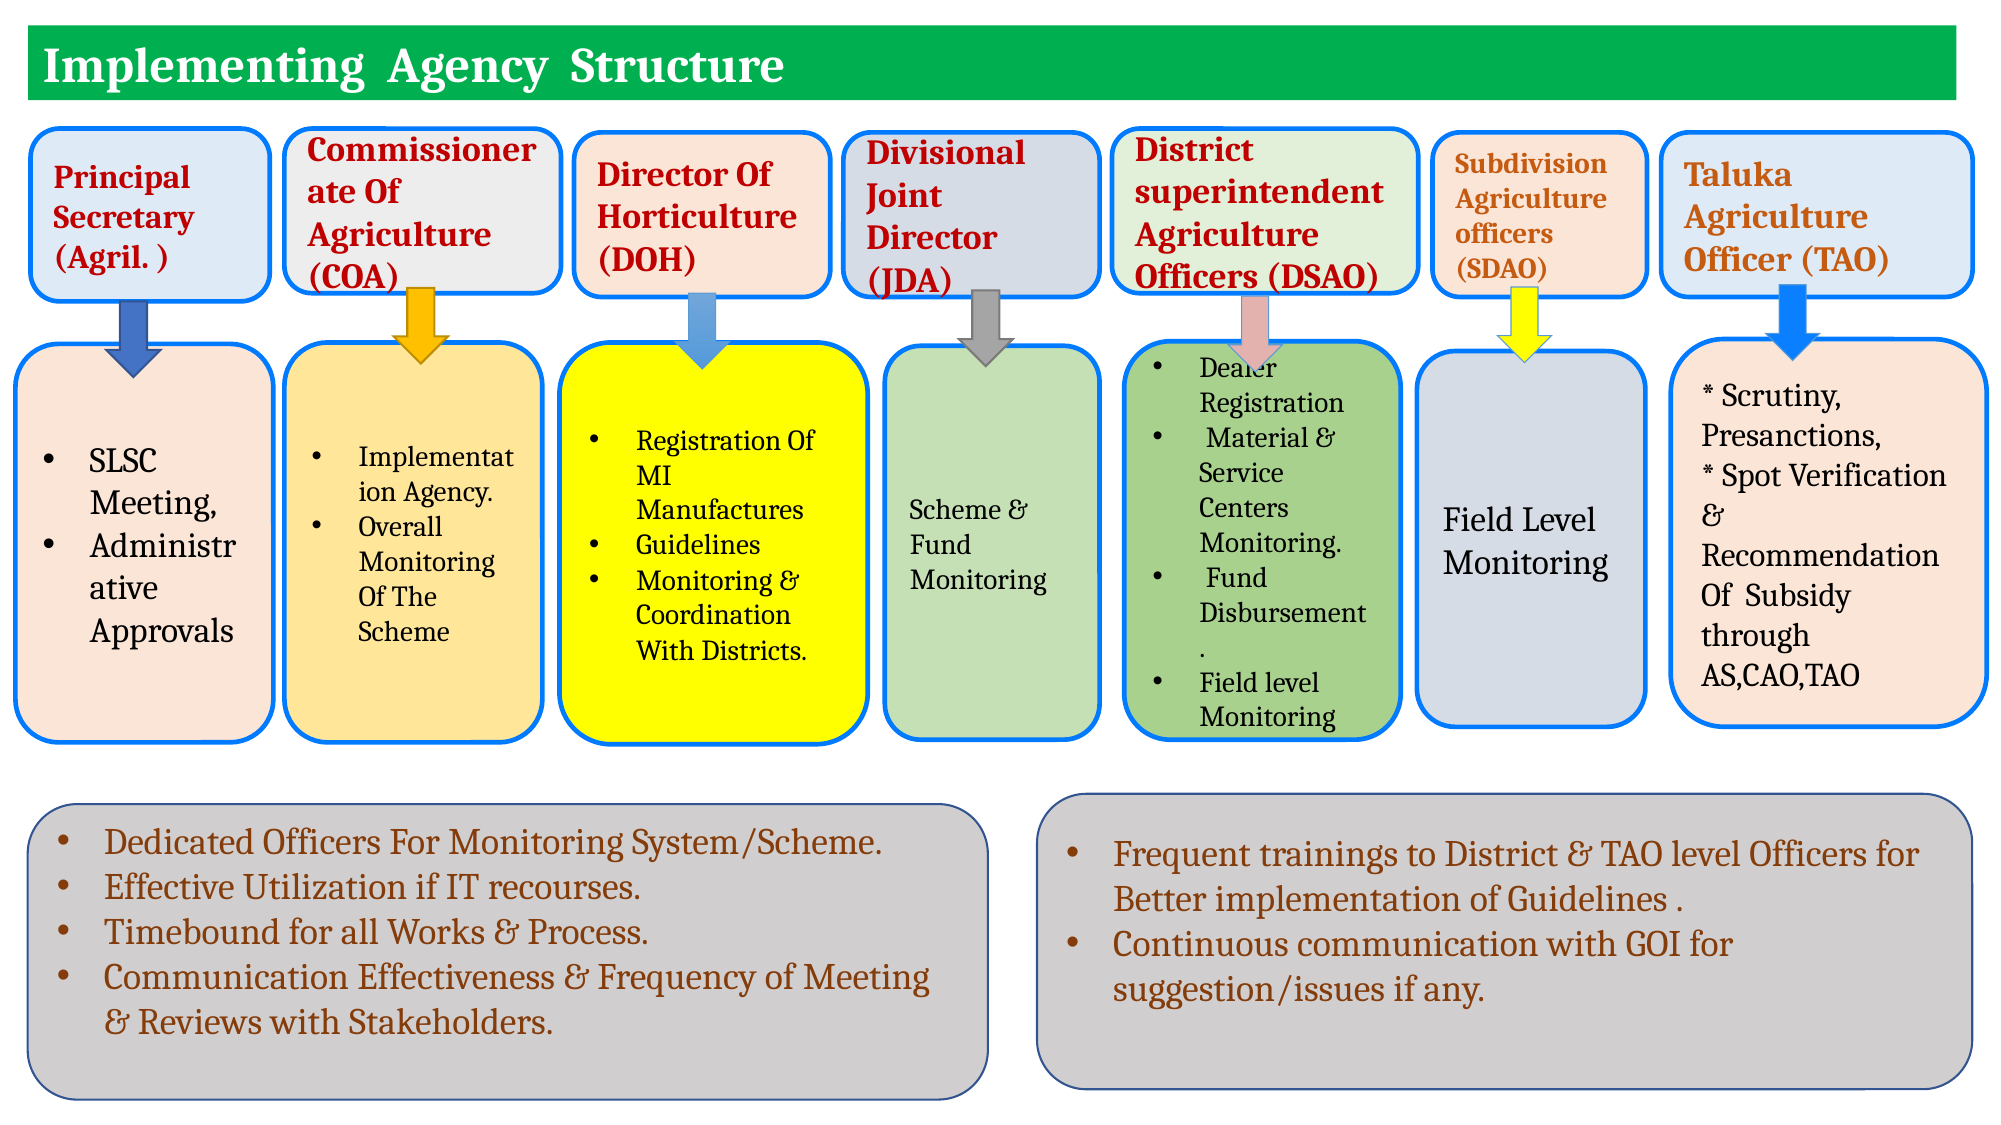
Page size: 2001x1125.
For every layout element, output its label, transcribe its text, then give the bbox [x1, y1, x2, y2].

text_box Dealer Registration Material & Service Centers Monitoring. Fund Disbursement. Field level Monitoring [1123, 340, 1402, 741]
text_box SLSC Meeting, Administrative Approvals [14, 342, 275, 744]
text_box [391, 286, 451, 366]
text_box Scheme & Fund Monitoring [883, 344, 1101, 741]
text_box [1496, 286, 1553, 364]
text_box Director Of Horticulture(DOH) [572, 131, 832, 299]
text_box [1226, 295, 1284, 373]
text_box Dedicated Officers For Monitoring System/Scheme. Effective Utilization if IT recourses. Timebound for all Works & Process. Communication Effectiveness & Frequency of Meeting & Reviews with Stakeholders. [26, 803, 989, 1101]
text_box Principal Secretary (Agril. ) [29, 127, 271, 303]
text_box [673, 292, 731, 370]
text_box * Scrutiny, Presanctions, * Spot Verification & Recommendation Of Subsidy through AS,CAO,TAO [1669, 338, 1988, 728]
text_box Divisional Joint Director (JDA) [842, 131, 1101, 299]
text_box Frequent trainings to District & TAO level Officers for Better implementation of Guidelines . Continuous communication with GOI for suggestion/issues if any. [1035, 792, 1974, 1091]
text_box Implementation Agency. Overall Monitoring Of The Scheme [283, 341, 544, 744]
text_box Commissionerate Of Agriculture (COA) [283, 127, 563, 295]
text_box [103, 300, 164, 379]
text_box Registration Of MI Manufactures Guidelines Monitoring & Coordination With Districts. [558, 341, 869, 746]
text_box Implementing Agency Structure [28, 25, 1957, 101]
text_box [956, 289, 1016, 368]
text_box Field Level Monitoring [1415, 349, 1647, 728]
text_box Subdivision Agriculture officers (SDAO) [1431, 131, 1649, 299]
text_box [1764, 284, 1821, 362]
text_box District superintendent Agriculture Officers (DSAO) [1110, 127, 1420, 295]
text_box Taluka Agriculture Officer (TAO) [1660, 131, 1974, 299]
